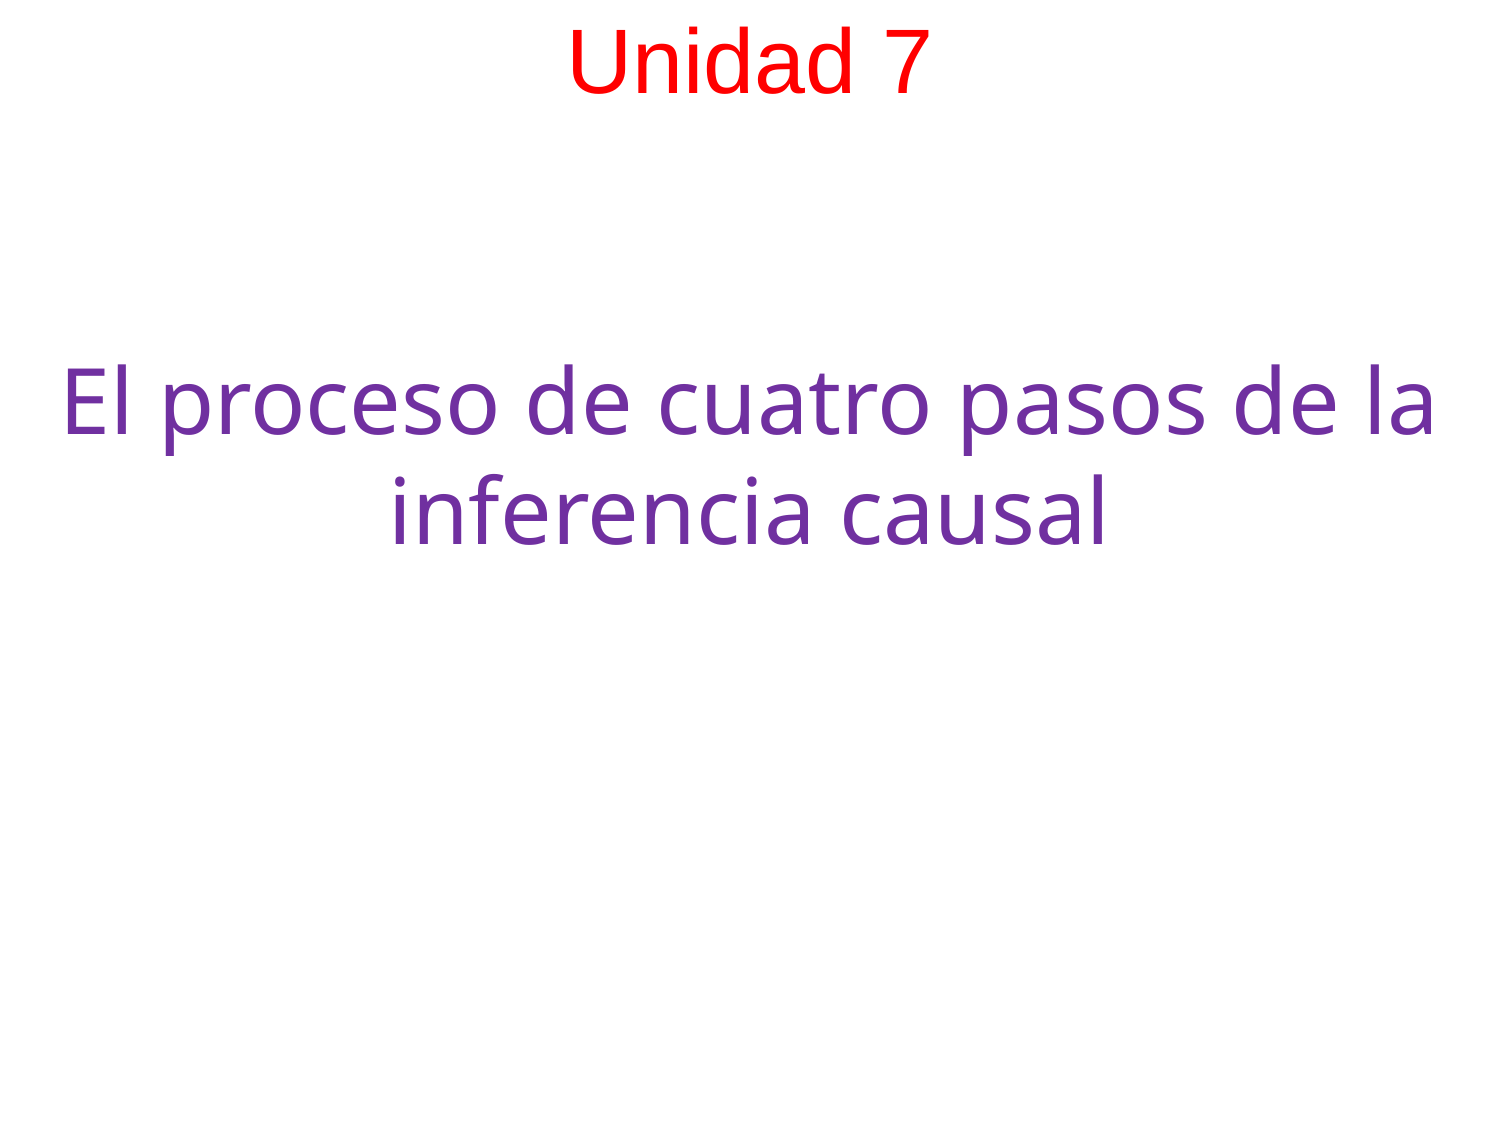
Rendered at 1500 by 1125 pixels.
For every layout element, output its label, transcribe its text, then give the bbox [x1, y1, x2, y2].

title Unidad 7 [0, 0, 1500, 129]
text_box El proceso de cuatro pasos de la inferencia causal [30, 335, 1470, 571]
